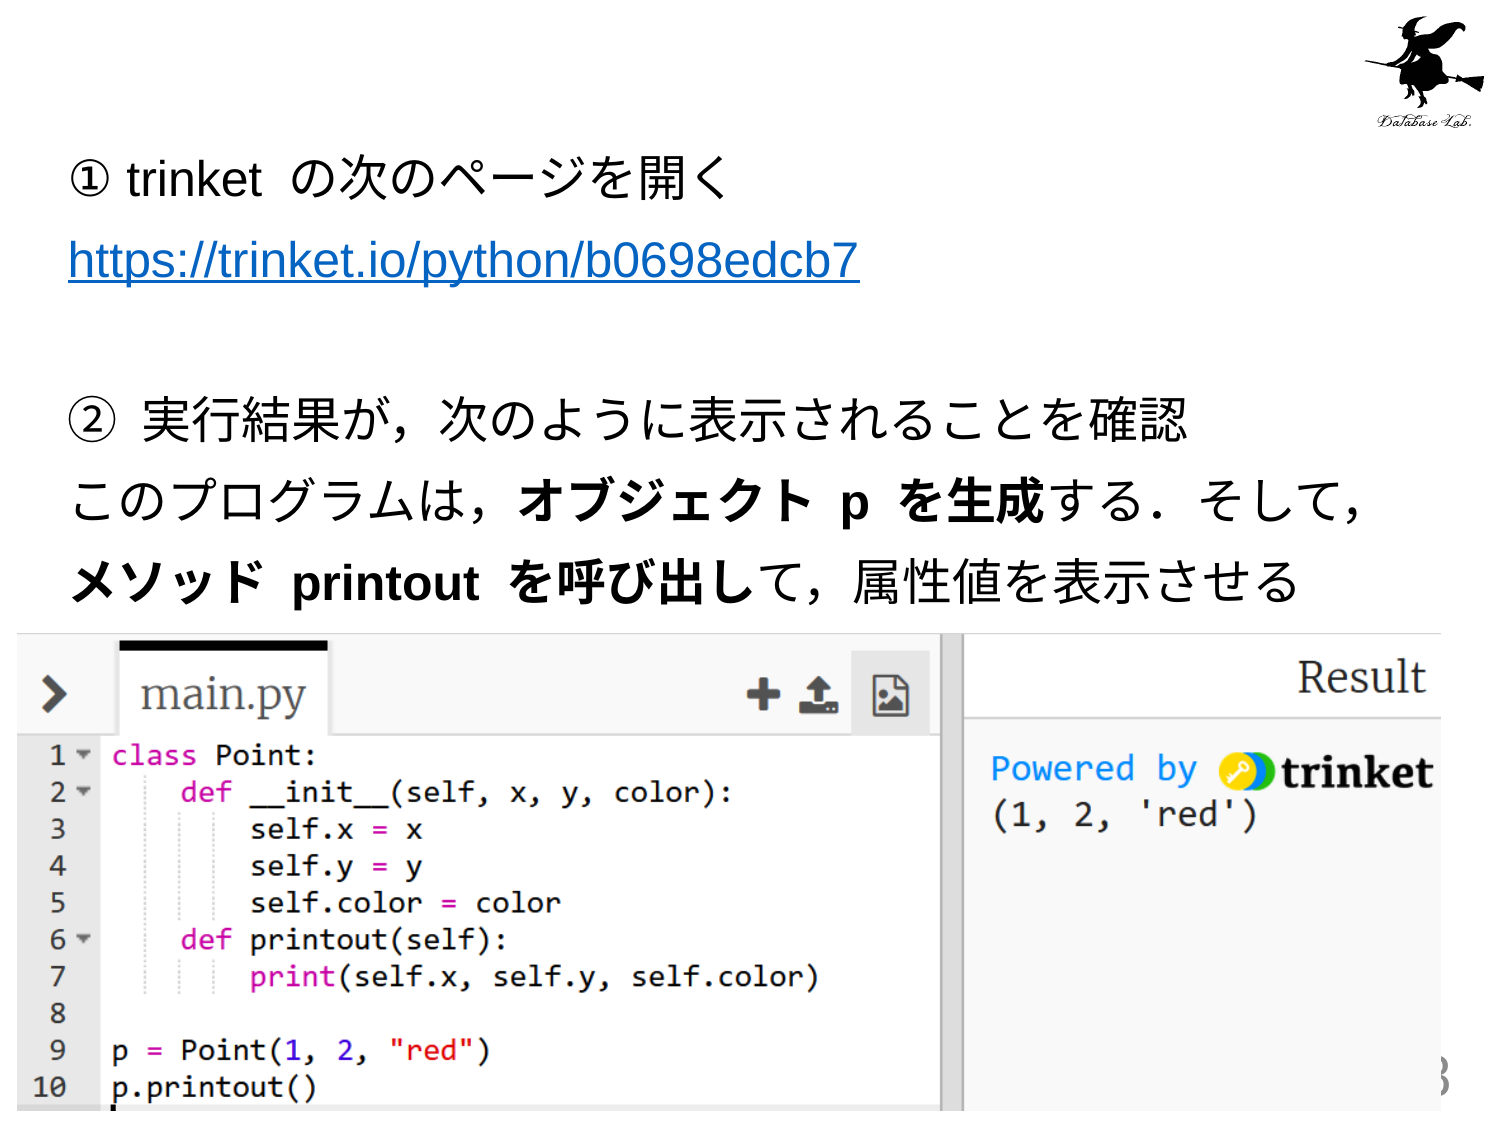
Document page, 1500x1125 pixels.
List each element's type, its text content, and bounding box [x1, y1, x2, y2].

slide_number 8 [1441, 1042, 1467, 1103]
picture [17, 633, 1441, 1111]
list ① trinket の次のページを開く https://trinket.io/python/b0698edcb7 ② 実行結果が，次のように表示されることを確認 このプログラムは，オブジェクト p を生成する．そして， メソッド printout を呼び出して，属性値を表示させる [52, 138, 1441, 633]
picture [1362, 14, 1486, 130]
